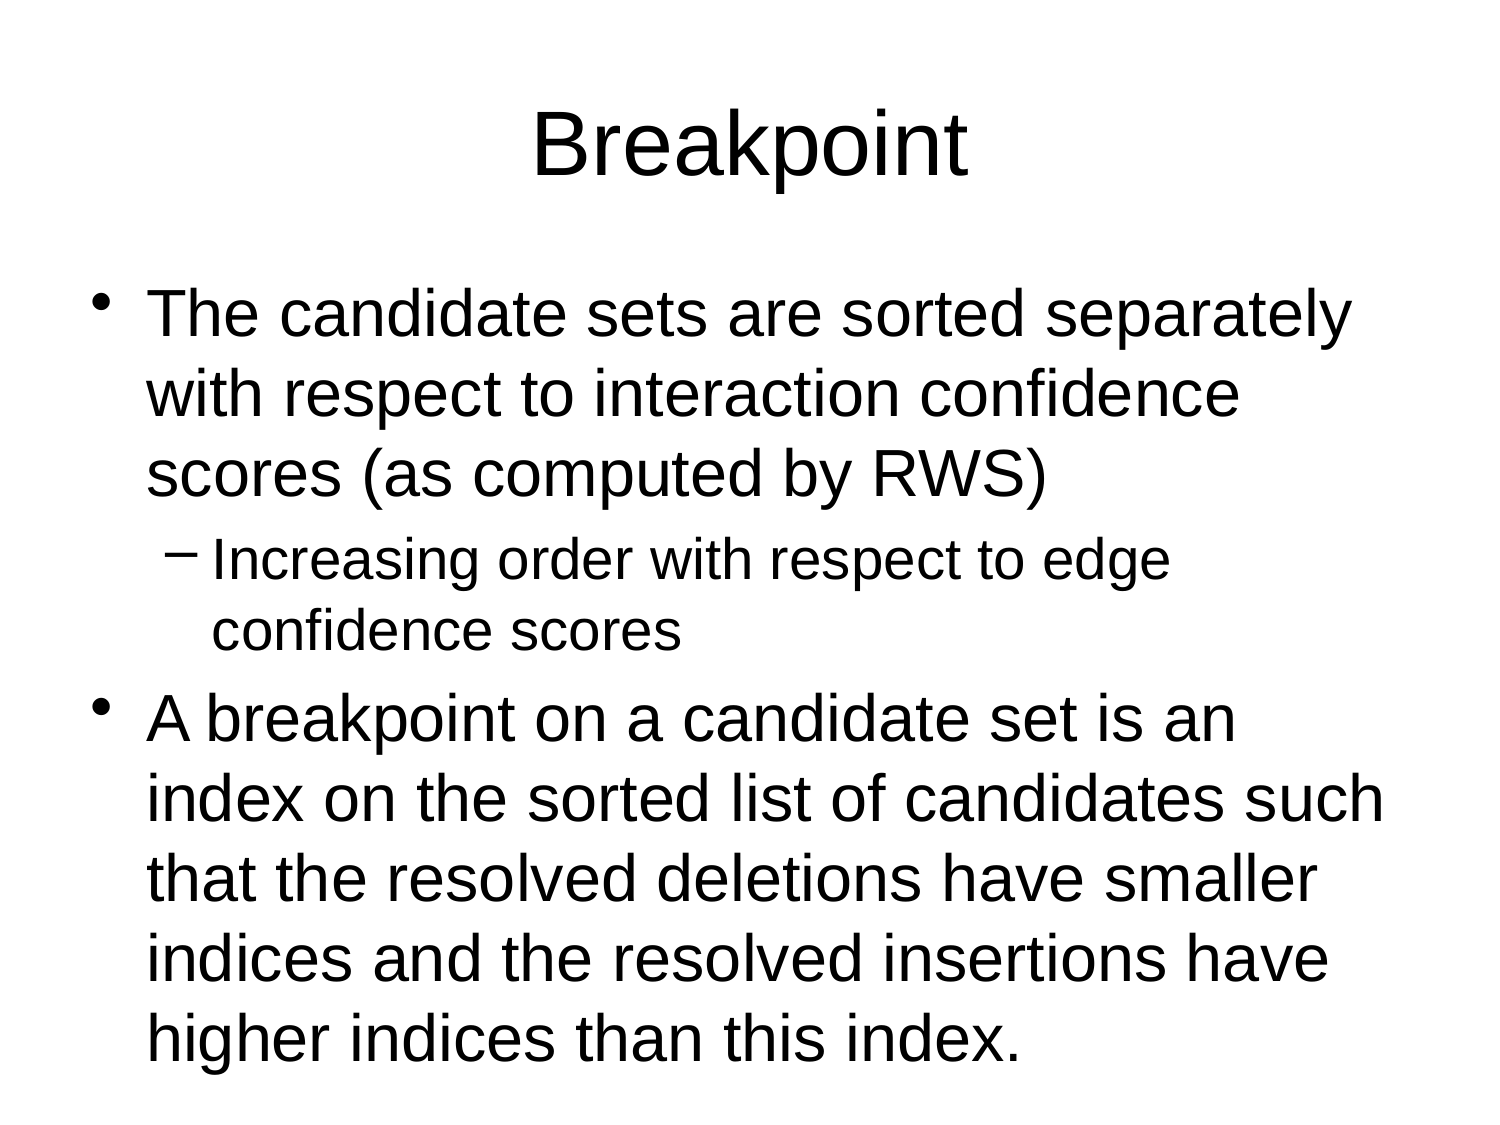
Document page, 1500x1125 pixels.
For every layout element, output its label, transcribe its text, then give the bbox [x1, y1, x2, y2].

title Breakpoint [75, 45, 1425, 233]
list The candidate sets are sorted separately with respect to interaction confidence scores (as computed by RWS) Increasing order with respect to edge confidence scores A breakpoint on a candidate set is an index on the sorted list of candidates such that the resolved deletions have smaller indices and the resolved insertions have higher indices than this index. [75, 262, 1425, 1088]
